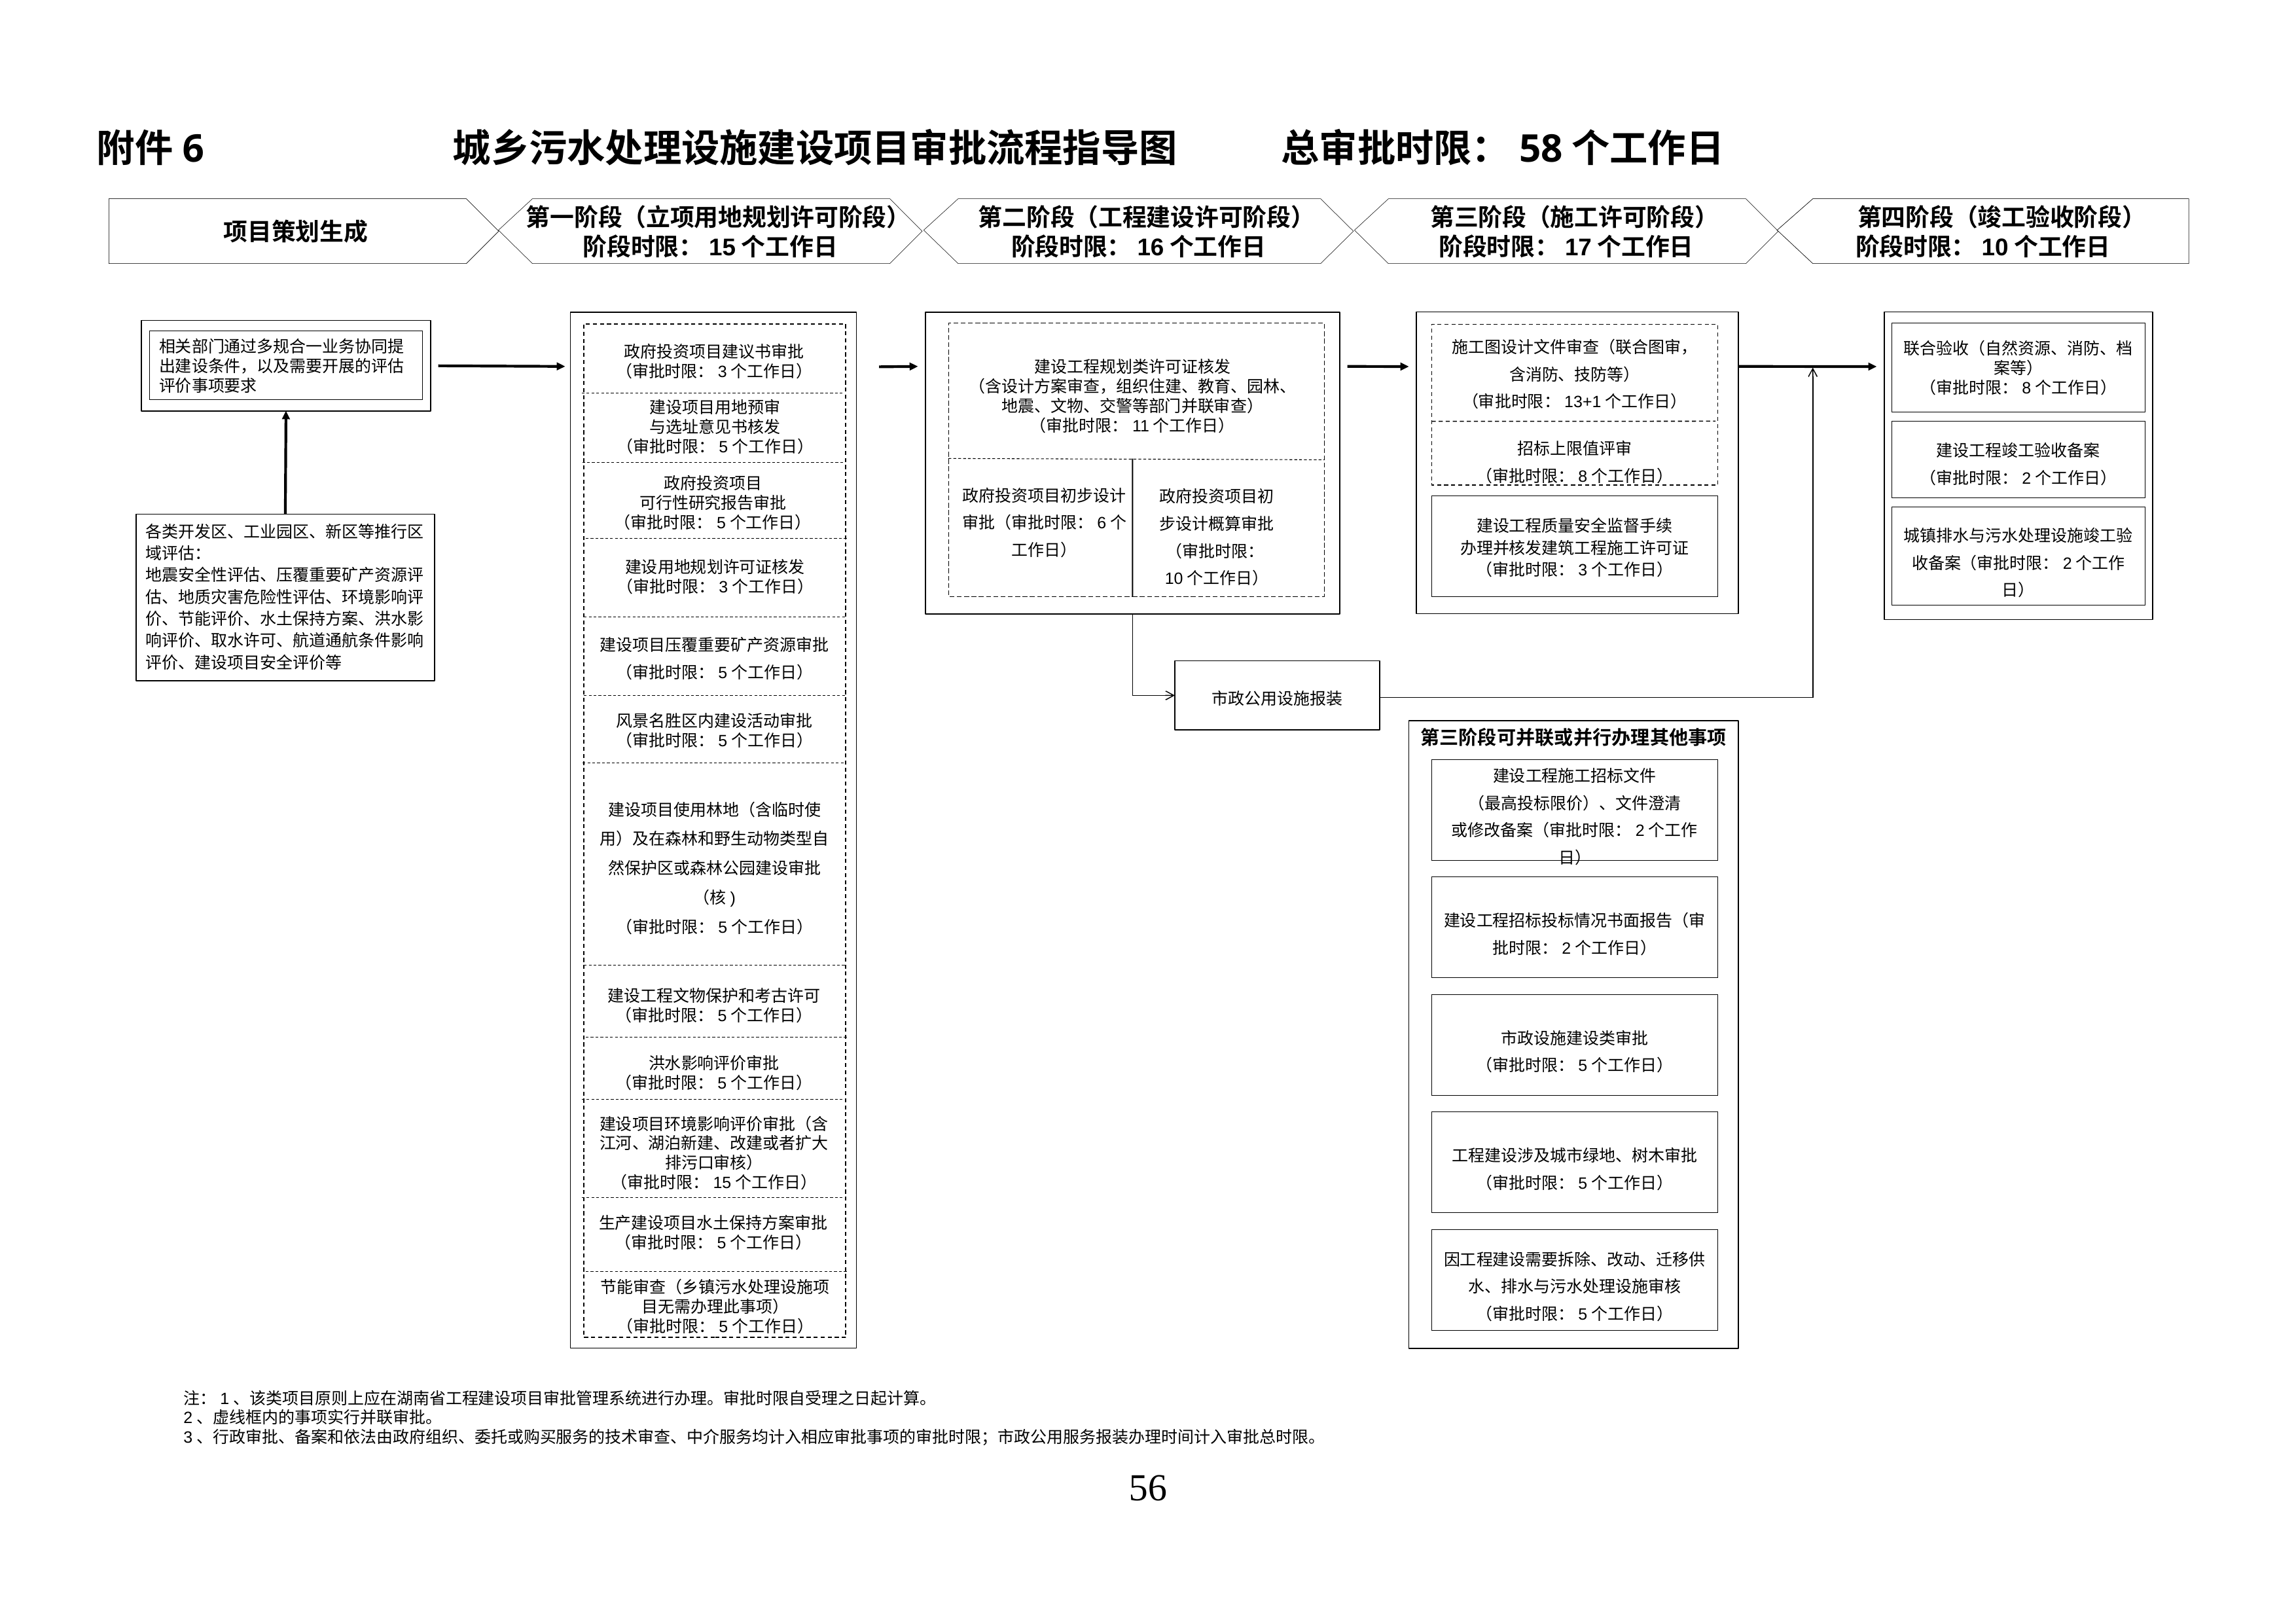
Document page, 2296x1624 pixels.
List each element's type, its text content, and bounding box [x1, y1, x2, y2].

text_box 市政设施建设类审批 （审批时限：5个工作日） [1431, 994, 1718, 1096]
text_box 建设工程文物保护和考古许可（审批时限：5个工作日） [584, 971, 845, 1034]
text_box [925, 312, 1340, 614]
text_box 政府投资项目建议书审批 （审批时限：3个工作日） [583, 323, 846, 393]
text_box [109, 198, 2189, 264]
text_box 建设项目使用林地（含临时使用）及在森林和野生动物类型自然保护区或森林公园建设审批（核) （审批时限：5个工作日） [584, 774, 846, 947]
text_box 政府投资项目初步设计审批（审批时限：6个工作日） [948, 460, 1132, 574]
text_box 联合验收（自然资源、消防、档案等） （审批时限：8个工作日） [1892, 323, 2145, 412]
text_box 节能审查（乡镇污水处理设施项目无需办理此事项） （审批时限：5个工作日） [585, 1272, 845, 1338]
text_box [1132, 367, 1813, 698]
text_box 建设项目用地预审 与选址意见书核发 （审批时限：5个工作日） [584, 396, 847, 456]
text_box 洪水影响评价审批 （审批时限：5个工作日） [584, 1043, 844, 1096]
text_box 注：1、该类项目原则上应在湖南省工程建设项目审批管理系统进行办理。审批时限自受理之日起计算。 2、虚线框内的事项实行并联审批。 3、行政审批、备案和依法由政府组织、委托或购买服务的技术审查、中介服务均计入相应审批事项的审批时限；市政公用服务报装办理时间计入审批总时限。 [173, 1382, 2254, 1452]
text_box [1884, 312, 2153, 620]
text_box 政府投资项目 可行性研究报告审批 （审批时限：5个工作日） [581, 467, 845, 537]
text_box [570, 312, 857, 1348]
text_box 风景名胜区内建设活动审批 （审批时限：5个工作日） [584, 696, 846, 763]
text_box 附件6 城乡污水处理设施建设项目审批流程指导图 总审批时限：58个工作日 [0, 118, 2296, 175]
text_box 建设工程规划类许可证核发 （含设计方案审查，组织住建、教育、园林、地震、文物、交警等部门并联审查） （审批时限：11个工作日） [956, 328, 1309, 458]
text_box 风景名胜区内建设活动审批 （审批时限：5个工作日） [584, 693, 846, 695]
footer 56 [784, 1457, 1512, 1571]
text_box 第三阶段可并联或并行办理其他事项 [1408, 721, 1739, 1348]
text_box 各类开发区、工业园区、新区等推行区域评估： 地震安全性评估、压覆重要矿产资源评估、地质灾害危险性评估、环境影响评价、节能评价、水土保持方案、洪水影响评价、取水许可、航道通航条件影响评价、建设项目安全评价等 [135, 514, 435, 681]
text_box 建设项目压覆重要矿产资源审批（审批时限：5个工作日） [584, 617, 846, 687]
text_box 因工程建设需要拆除、改动、迁移供水、排水与污水处理设施审核 （审批时限：5个工作日） [1431, 1229, 1718, 1331]
text_box 建设工程招标投标情况书面报告（审批时限：2个工作日） [1431, 876, 1718, 978]
text_box 建设工程施工招标文件 （最高投标限价）、文件澄清 或修改备案（审批时限：2个工作日） [1431, 759, 1718, 861]
text_box 工程建设涉及城市绿地、树木审批（审批时限：5个工作日） [1431, 1111, 1718, 1213]
text_box 建设工程竣工验收备案 （审批时限：2个工作日） [1892, 421, 2145, 498]
text_box 城镇排水与污水处理设施竣工验收备案（审批时限：2个工作日） [1892, 507, 2145, 605]
text_box 建设用地规划许可证核发 （审批时限：3个工作日） [584, 538, 847, 614]
text_box 生产建设项目水土保持方案审批（审批时限：5个工作日） [584, 1198, 843, 1263]
text_box 施工图设计文件审查（联合图审， 含消防、技防等） （审批时限：13+1个工作日） 招标上限值评审 （审批时限：8个工作日） [1431, 324, 1718, 367]
text_box 建设项目环境影响评价审批（含江河、湖泊新建、改建或者扩大排污口审核） （审批时限：15个工作日） [584, 1116, 844, 1184]
text_box [1416, 312, 1739, 367]
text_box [141, 320, 431, 411]
text_box 市政公用设施报装 [1174, 698, 1380, 731]
